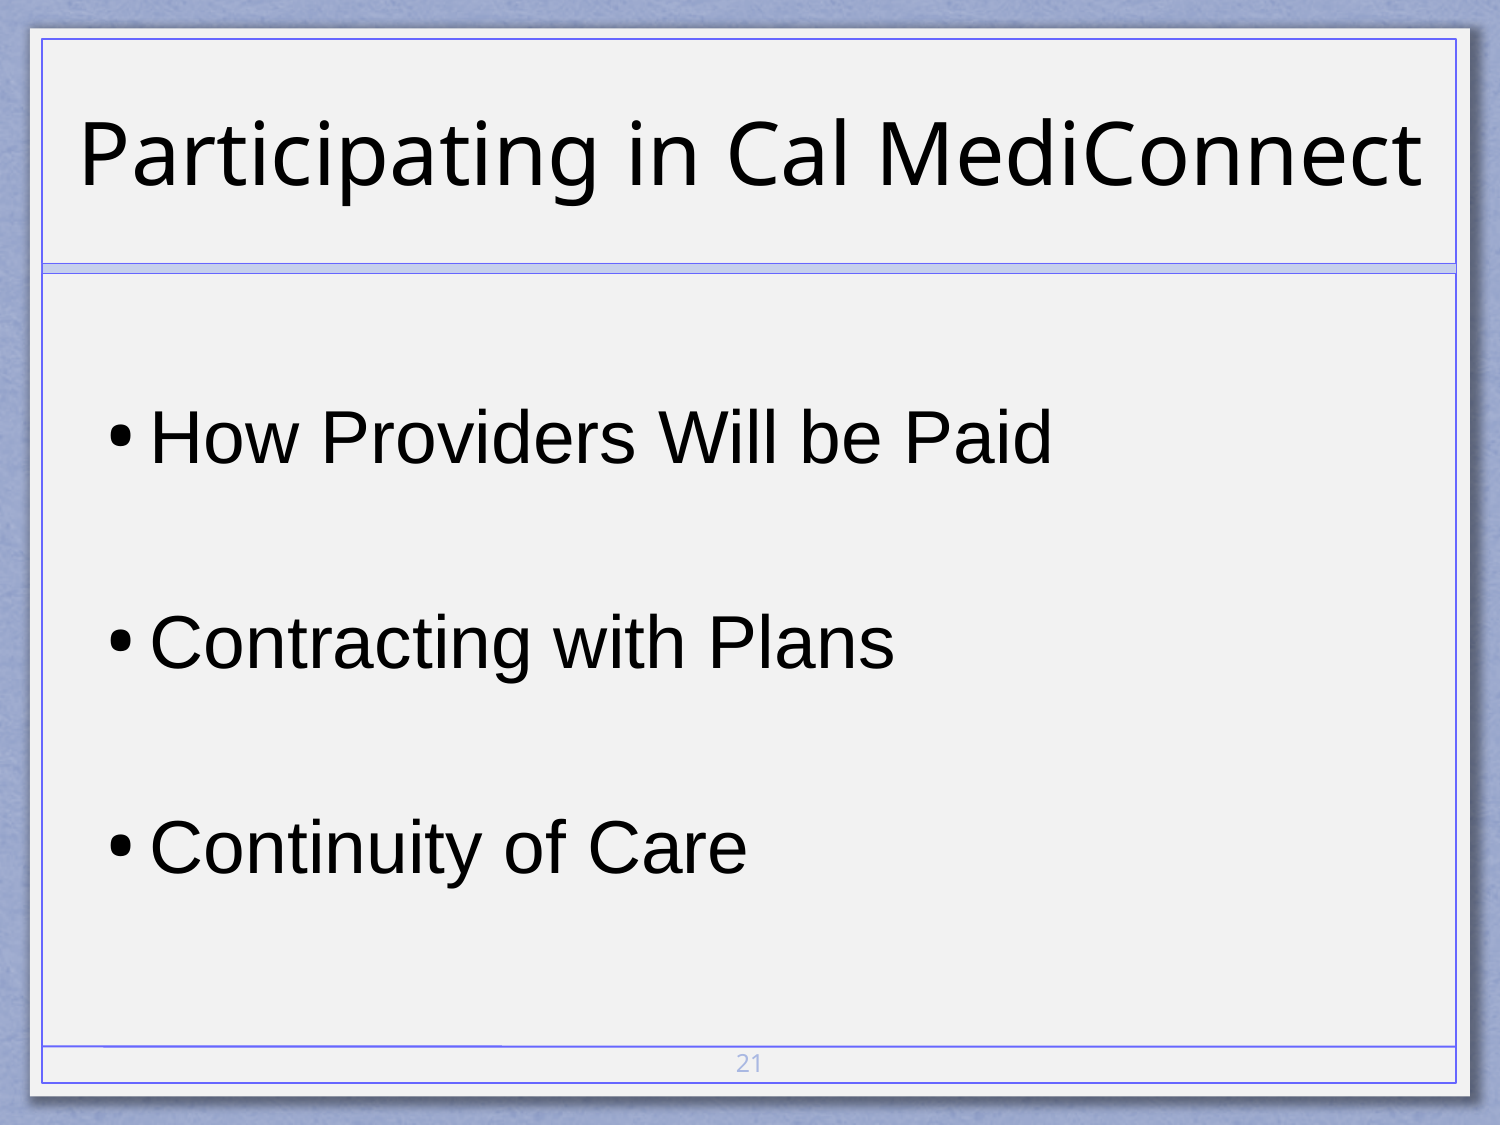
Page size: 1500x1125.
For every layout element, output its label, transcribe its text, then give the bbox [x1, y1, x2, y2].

slide_number 21 [687, 1043, 813, 1088]
list How Providers Will be Paid Contracting with Plans Continuity of Care [75, 381, 1425, 1043]
title Participating in Cal MediConnect [45, 40, 1457, 260]
